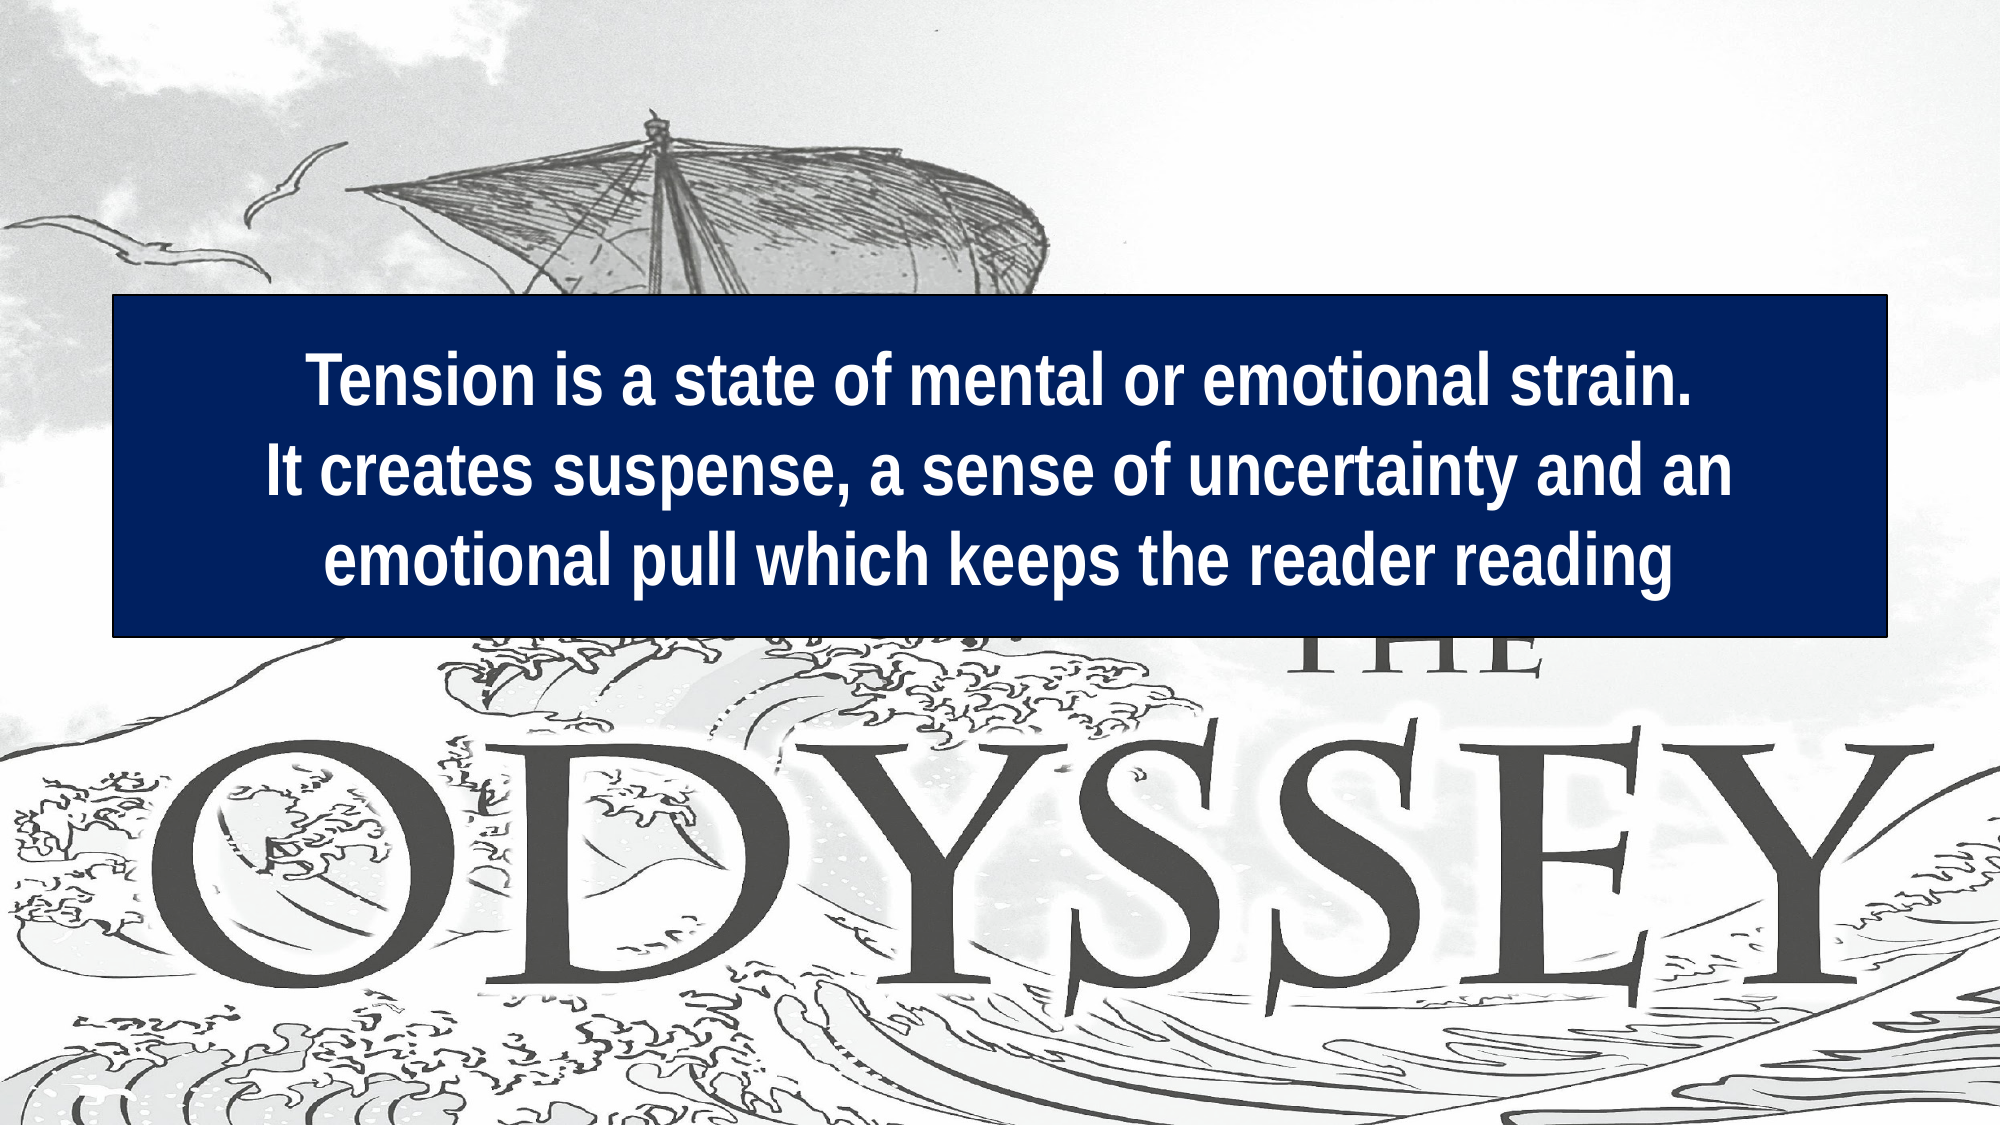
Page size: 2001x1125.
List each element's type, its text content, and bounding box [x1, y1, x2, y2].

text_box Tension is a state of mental or emotional strain. It creates suspense, a sense of uncertainty and an emotional pull which keeps the reader reading [112, 294, 1888, 637]
